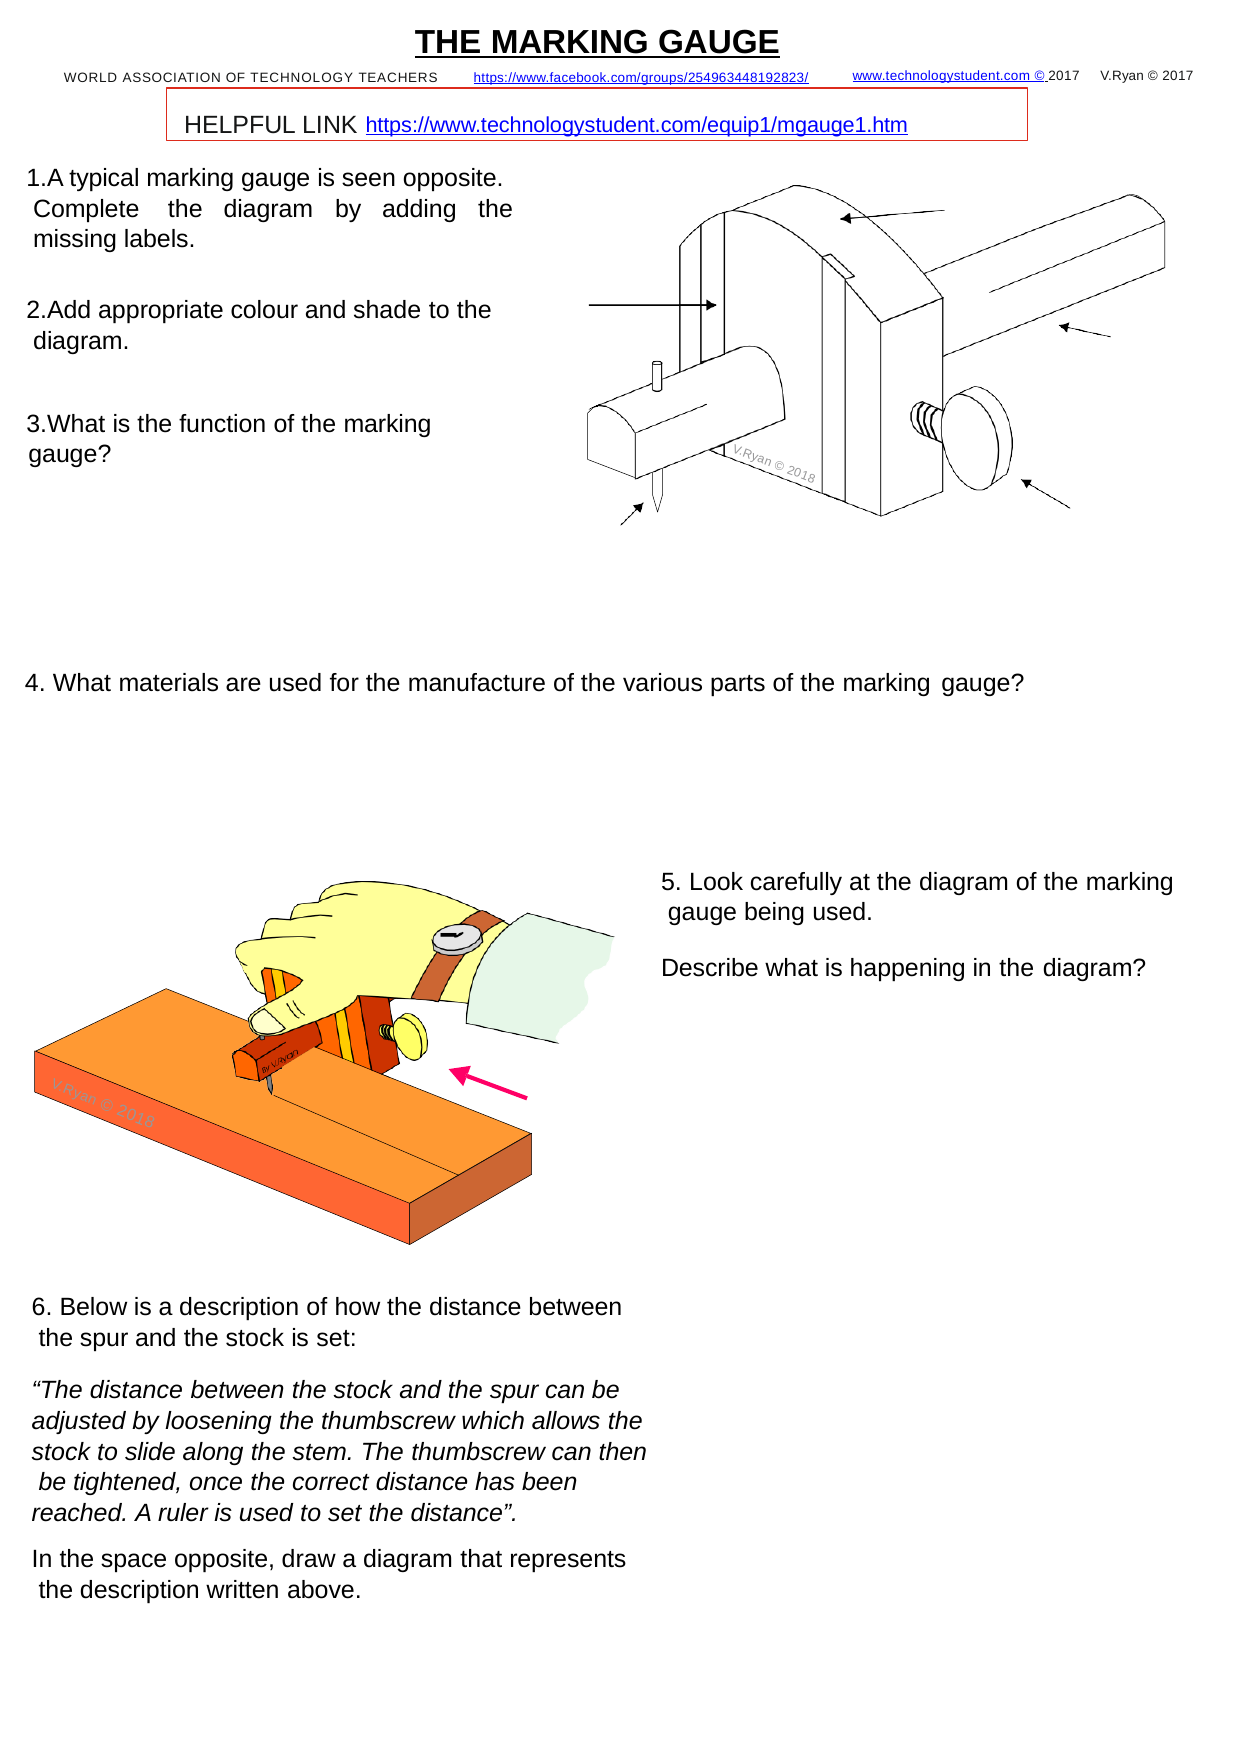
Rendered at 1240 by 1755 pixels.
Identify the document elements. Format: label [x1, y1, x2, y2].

text_box [22, 0, 1199, 1609]
